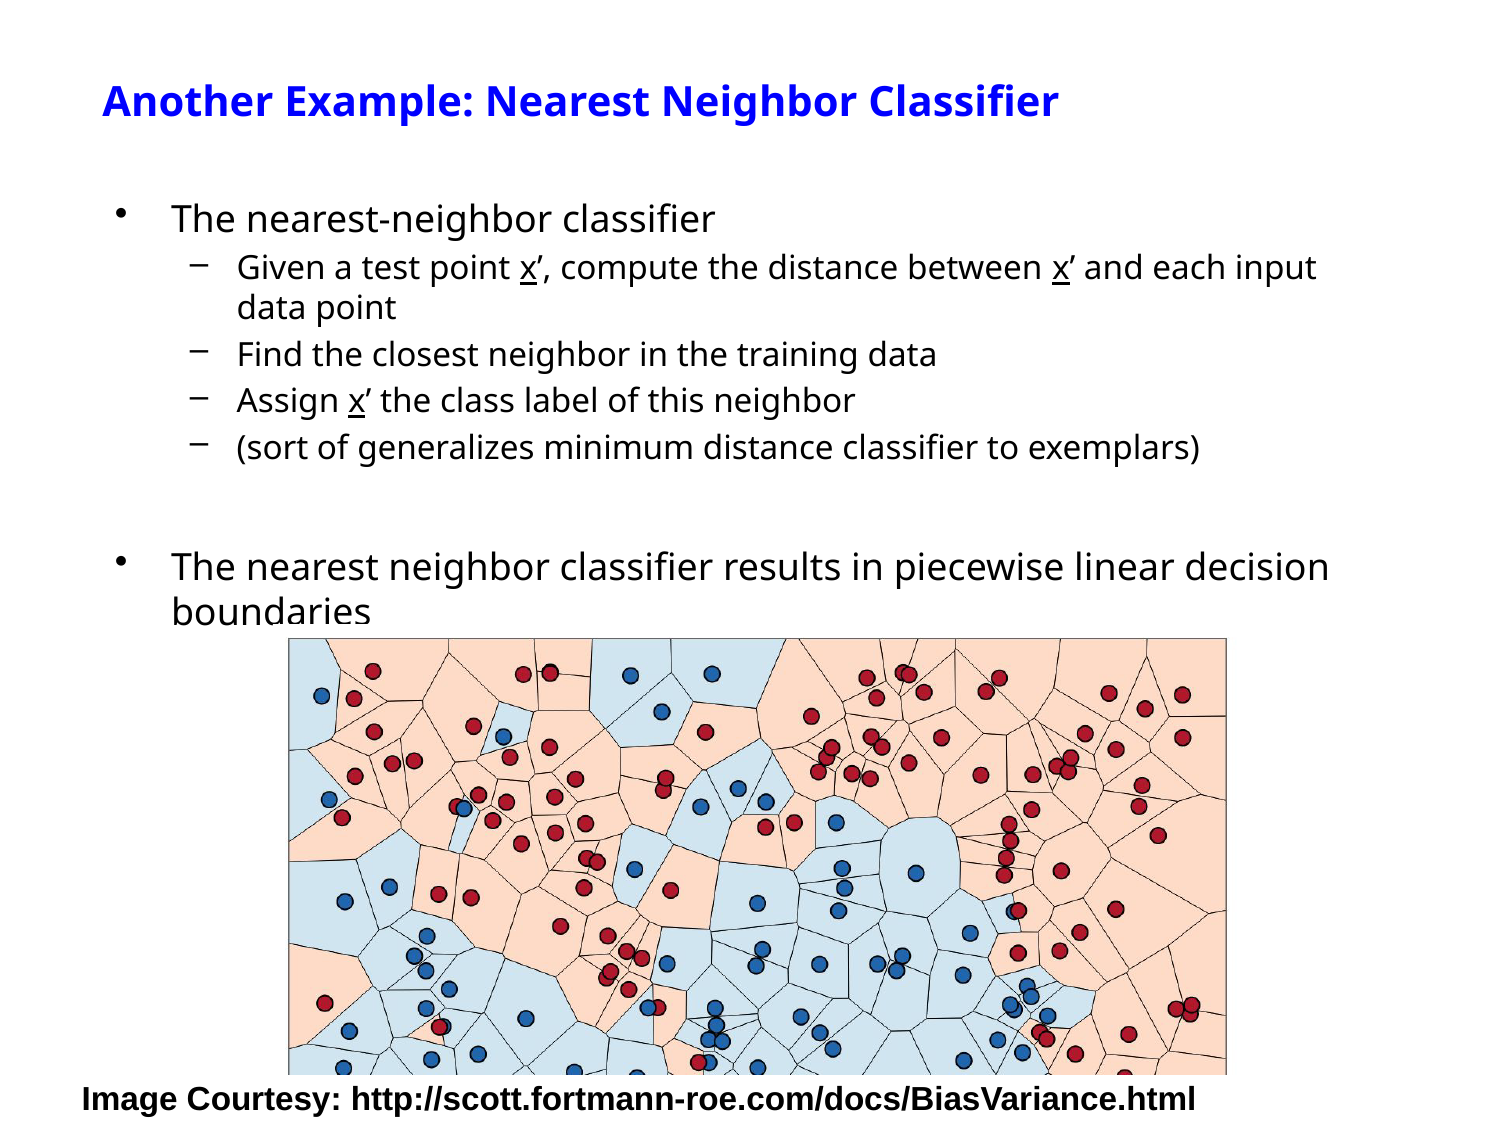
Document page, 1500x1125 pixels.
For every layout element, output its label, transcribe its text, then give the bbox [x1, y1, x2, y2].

title Another Example: Nearest Neighbor Classifier [87, 50, 1363, 150]
text_box Image Courtesy: http://scott.fortmann-roe.com/docs/BiasVariance.html [66, 1069, 1405, 1125]
list The nearest-neighbor classifier Given a test point x’, compute the distance between x’ and each input data point Find the closest neighbor in the training data Assign x’ the class label of this neighbor (sort of generalizes minimum distance classifier to exemplars) The nearest neighbor classifier results in piecewise linear decision boundaries [99, 187, 1388, 1013]
picture [272, 624, 1272, 1076]
